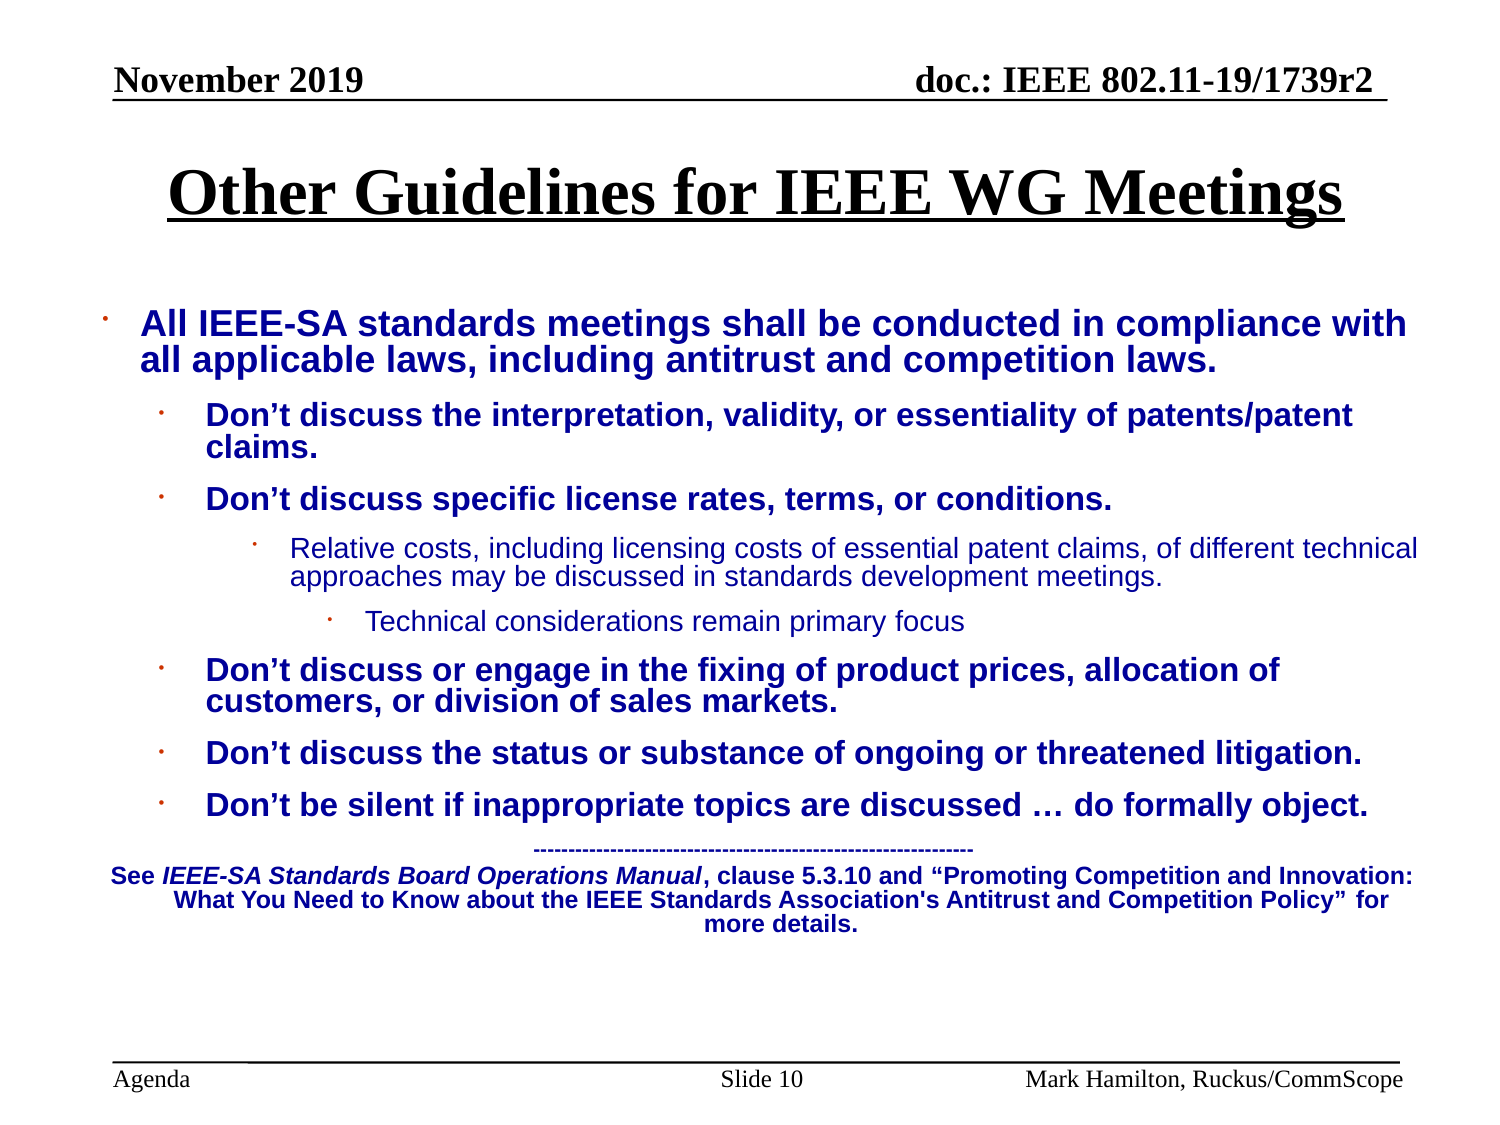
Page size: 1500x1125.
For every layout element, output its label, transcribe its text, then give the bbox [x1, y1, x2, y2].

title Other Guidelines for IEEE WG Meetings [62, 137, 1450, 238]
text_box [87, 37, 1438, 163]
text_box All IEEE-SA standards meetings shall be conducted in compliance with all applicable laws, including antitrust and competition laws. Don’t discuss the interpretation, validity, or essentiality of patents/patent claims. Don’t discuss specific license rates, terms, or conditions. Relative costs, including licensing costs of essential patent claims, of different technical approaches may be discussed in standards development meetings. Technical considerations remain primary focus Don’t discuss or engage in the fixing of product prices, allocation of customers, or division of sales markets. Don’t discuss the status or substance of ongoing or threatened litigation. Don’t be silent if inappropriate topics are discussed … do formally object. --------------------------------------------------------------- See IEEE-SA Standards Board Operations Manual, clause 5.3.10 and “Promoting Competition and Innovation: What You Need to Know about the IEEE Standards Association's Antitrust and Competition Policy” for more details. [87, 274, 1438, 1025]
